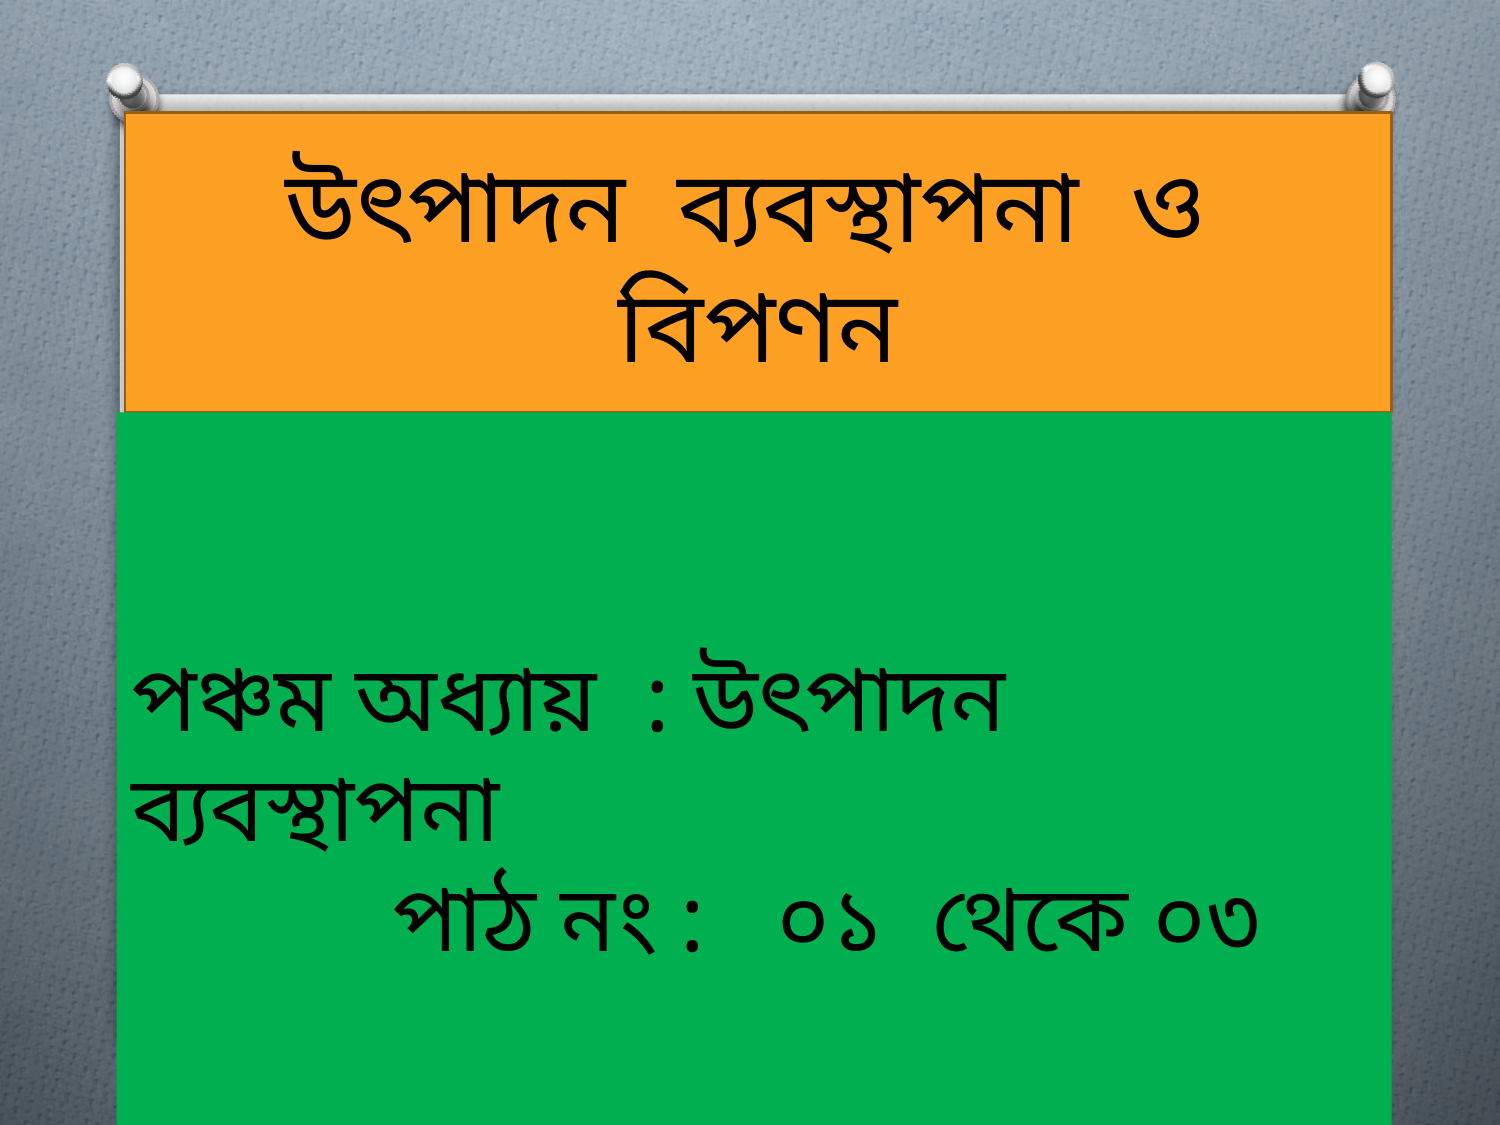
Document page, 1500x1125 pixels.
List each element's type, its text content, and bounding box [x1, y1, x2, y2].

text_box উৎপাদন ব্যবস্থাপনা ও বিপণন [124, 111, 1393, 414]
picture [75, 29, 198, 137]
text_box পঞ্চম অধ্যায় : উৎপাদন ব্যবস্থাপনা পাঠ নং : ০১ থেকে ০৩ [116, 412, 1392, 1125]
picture [1317, 35, 1439, 140]
